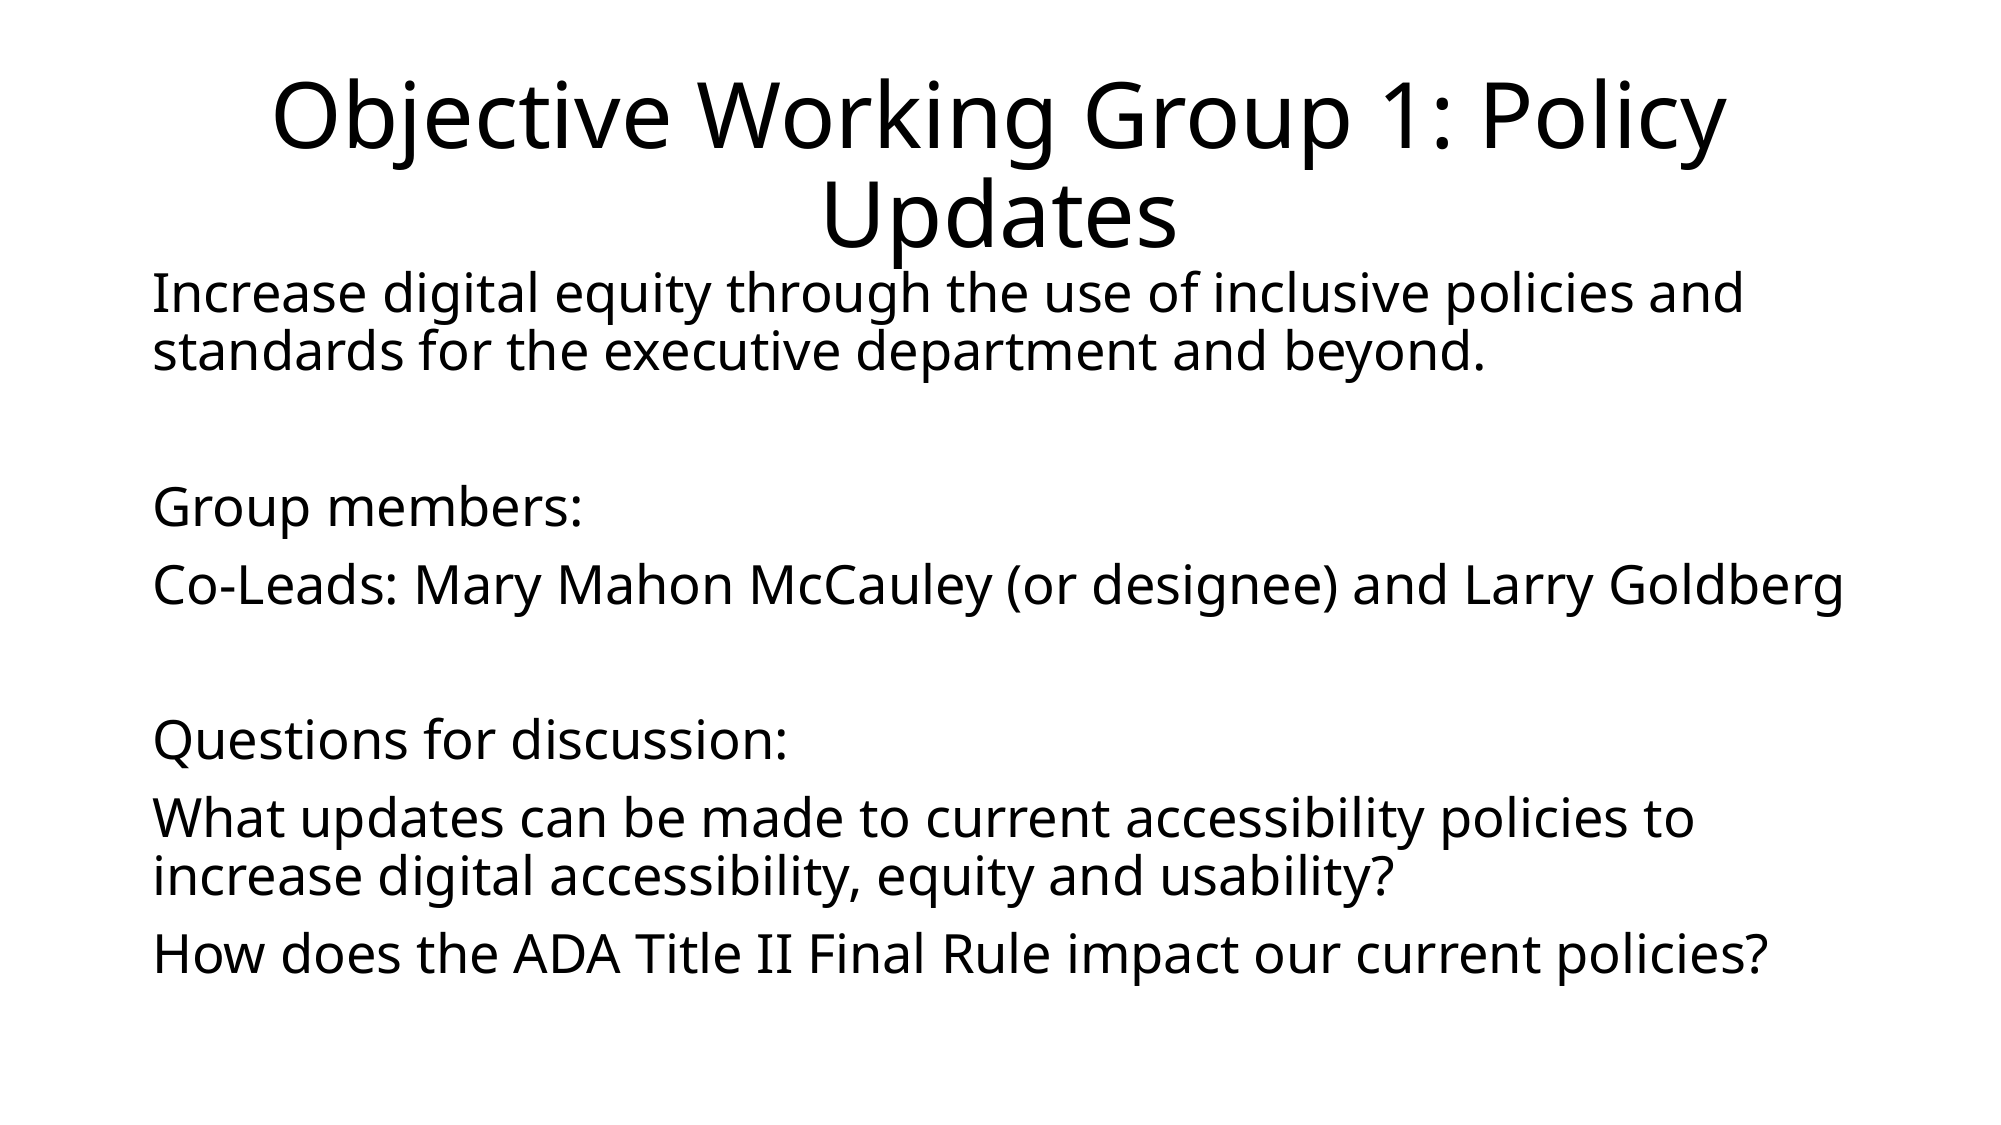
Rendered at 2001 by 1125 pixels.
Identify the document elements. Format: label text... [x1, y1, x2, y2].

title Objective Working Group 1: Policy Updates [137, 59, 1863, 258]
list Increase digital equity through the use of inclusive policies and standards for the executive department and beyond. Group members: Co-Leads: Mary Mahon McCauley (or designee) and Larry Goldberg Questions for discussion: What updates can be made to current accessibility policies to increase digital accessibility, equity and usability? How does the ADA Title II Final Rule impact our current policies? [137, 258, 1863, 1014]
